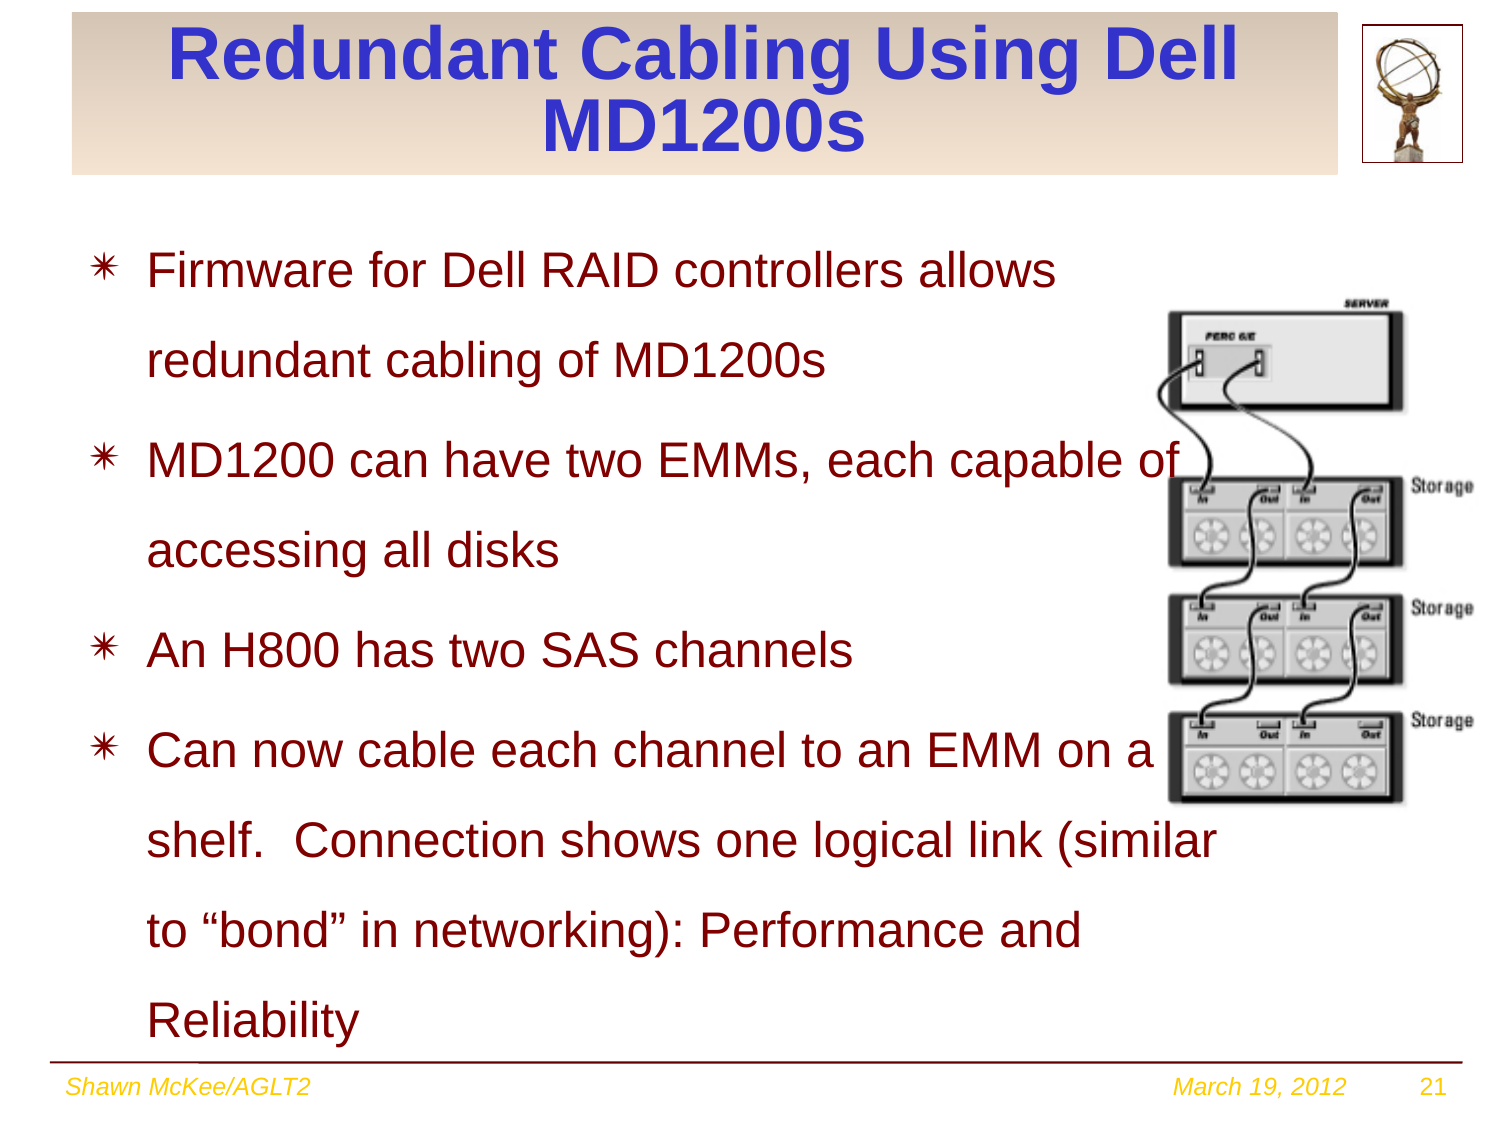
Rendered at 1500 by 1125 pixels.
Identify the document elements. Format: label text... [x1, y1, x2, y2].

title Redundant Cabling Using Dell MD1200s [71, 12, 1338, 176]
picture [1124, 274, 1498, 818]
footer Shawn McKee/AGLT2 [49, 1062, 546, 1125]
picture [1374, 37, 1443, 162]
slide_number 21 [1374, 1062, 1463, 1125]
list Firmware for Dell RAID controllers allows redundant cabling of MD1200s MD1200 can have two EMMs, each capable of accessing all disks An H800 has two SAS channels Can now cable each channel to an EMM on a shelf. Connection shows one logical link (similar to “bond” in networking): Performance and Reliability [74, 199, 1238, 1063]
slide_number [547, 1062, 1363, 1125]
